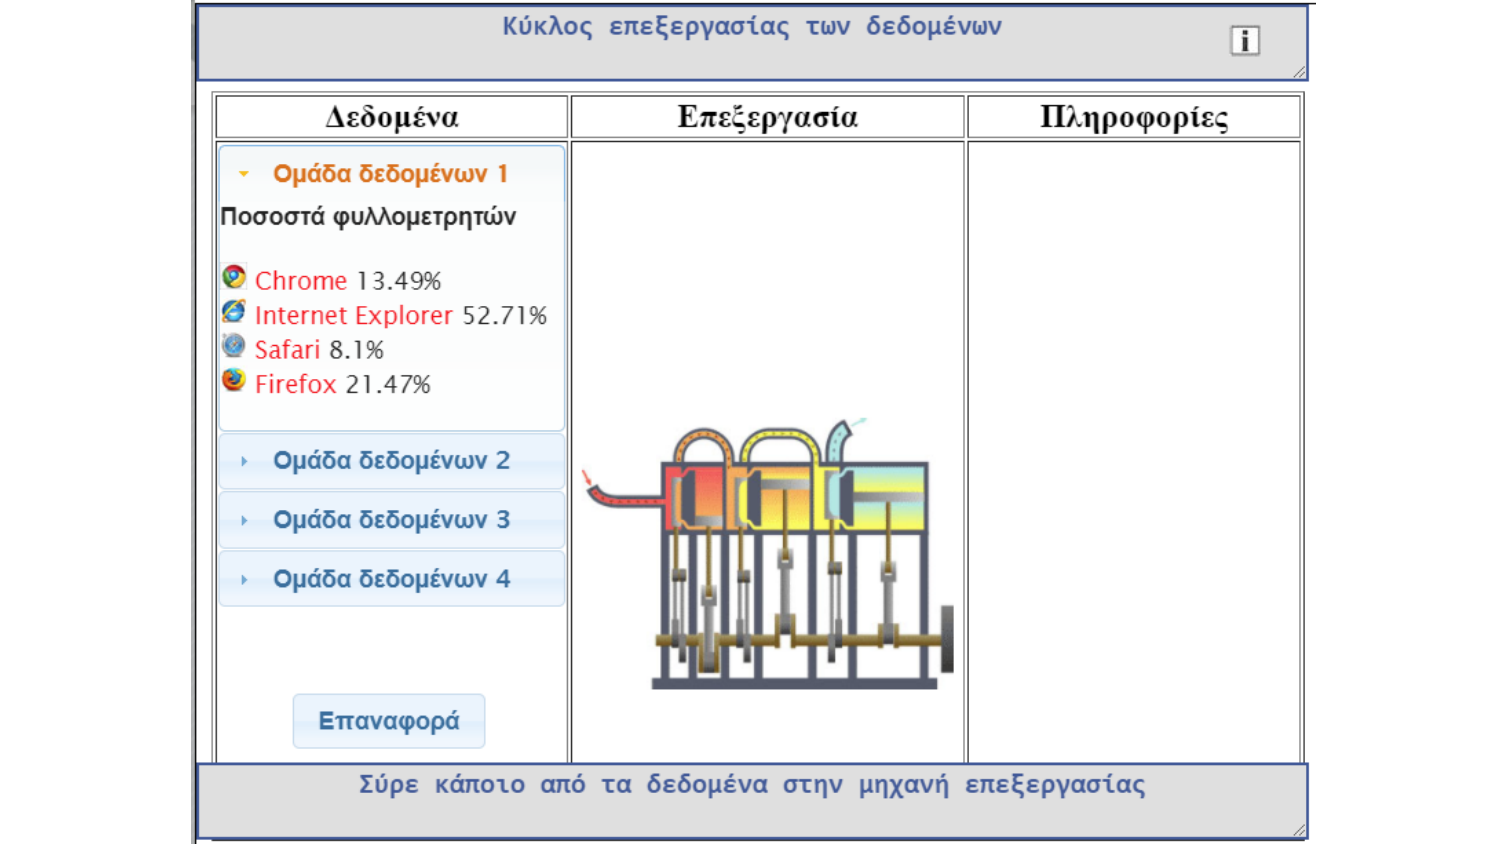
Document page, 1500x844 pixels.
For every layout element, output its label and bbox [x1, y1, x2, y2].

picture [190, 0, 1316, 844]
